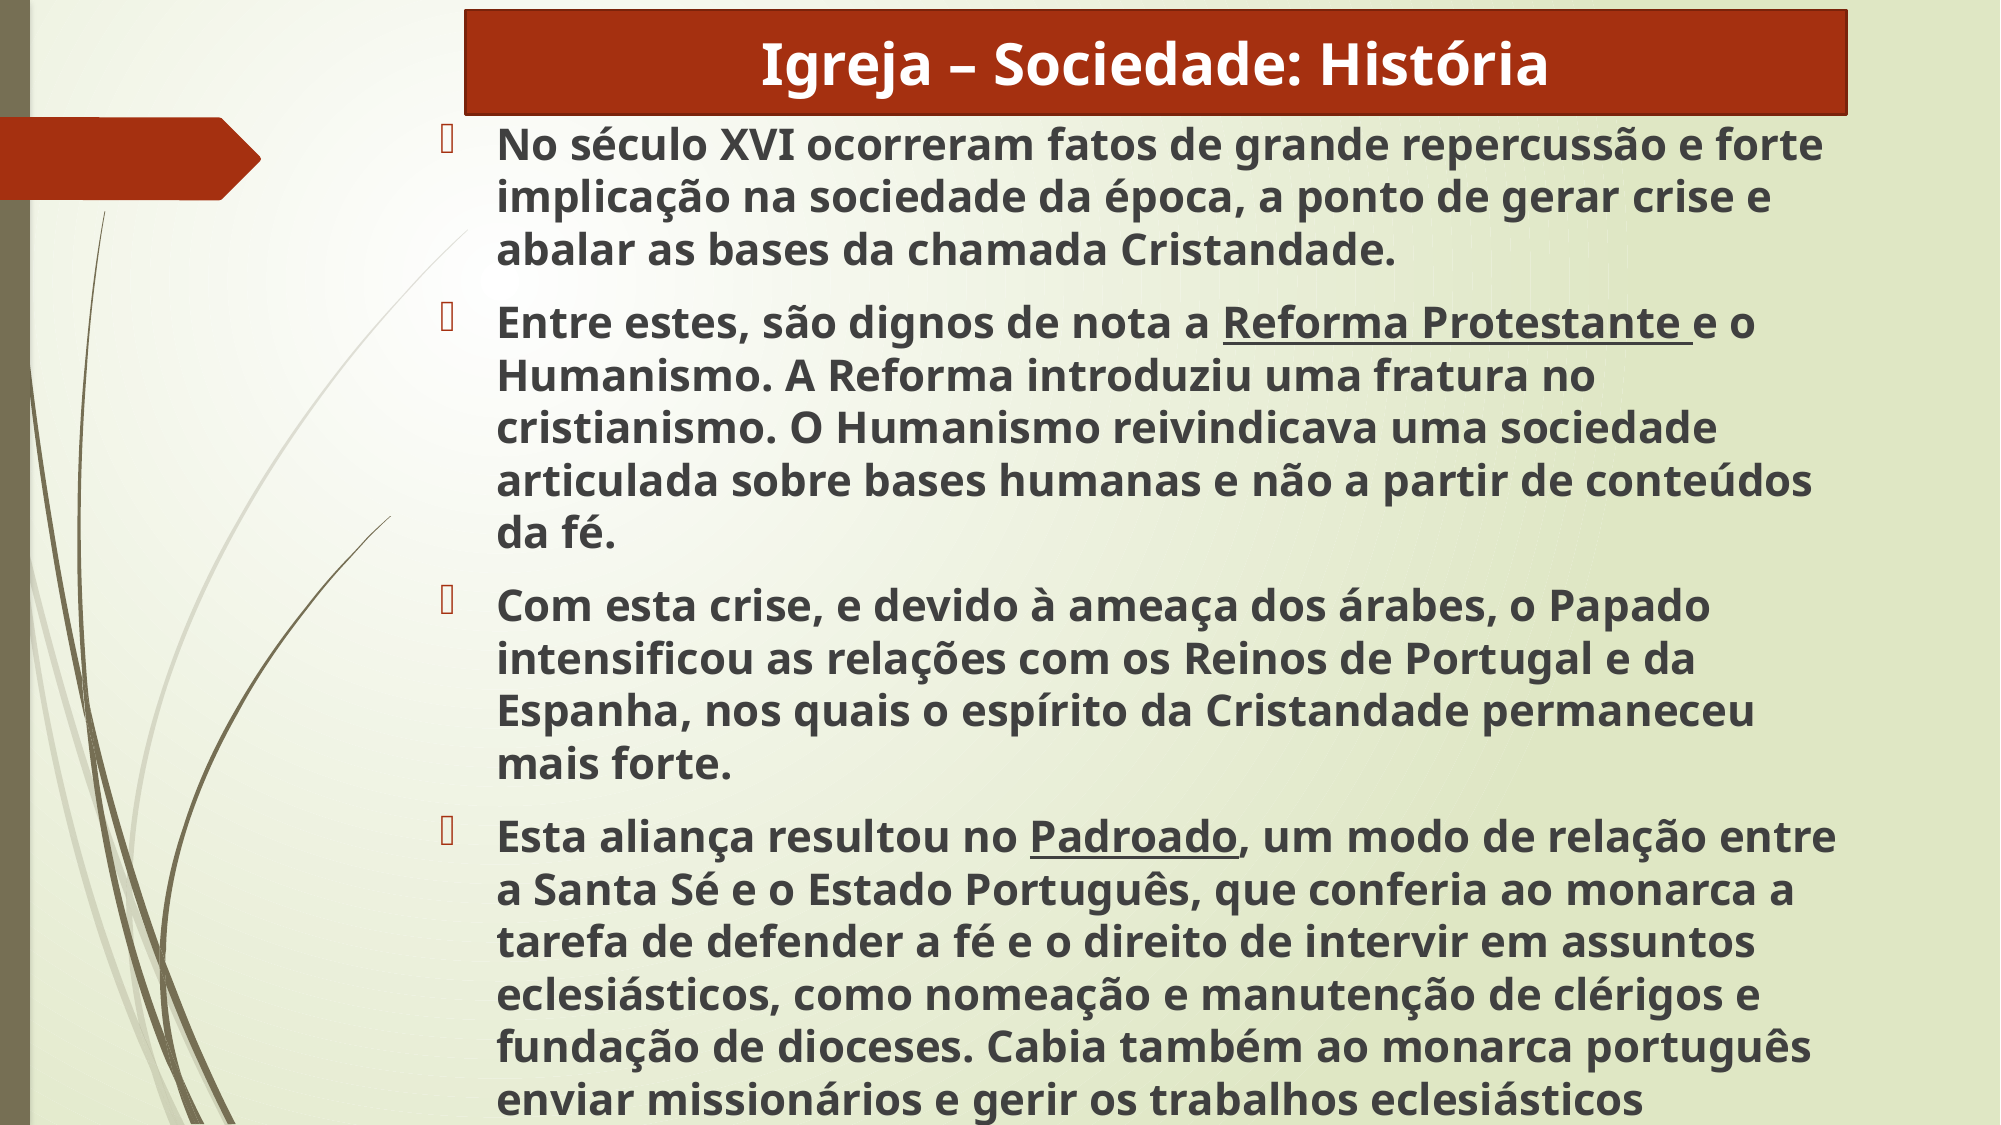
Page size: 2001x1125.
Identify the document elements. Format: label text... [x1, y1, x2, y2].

text_box Igreja – Sociedade: História [464, 9, 1848, 116]
list No século XVI ocorreram fatos de grande repercussão e forte implicação na sociedade da época, a ponto de gerar crise e abalar as bases da chamada Cristandade. Entre estes, são dignos de nota a Reforma Protestante e o Humanismo. A Reforma introduziu uma fratura no cristianismo. O Humanismo reivindicava uma sociedade articulada sobre bases humanas e não a partir de conteúdos da fé. Com esta crise, e devido à ameaça dos árabes, o Papado intensificou as relações com os Reinos de Portugal e da Espanha, nos quais o espírito da Cristandade permaneceu mais forte. Esta aliança resultou no Padroado, um modo de relação entre a Santa Sé e o Estado Português, que conferia ao monarca a tarefa de defender a fé e o direito de intervir em assuntos eclesiásticos, como nomeação e manutenção de clérigos e fundação de dioceses. Cabia também ao monarca português enviar missionários e gerir os trabalhos eclesiásticos realizados no Brasil. [424, 108, 1888, 1125]
